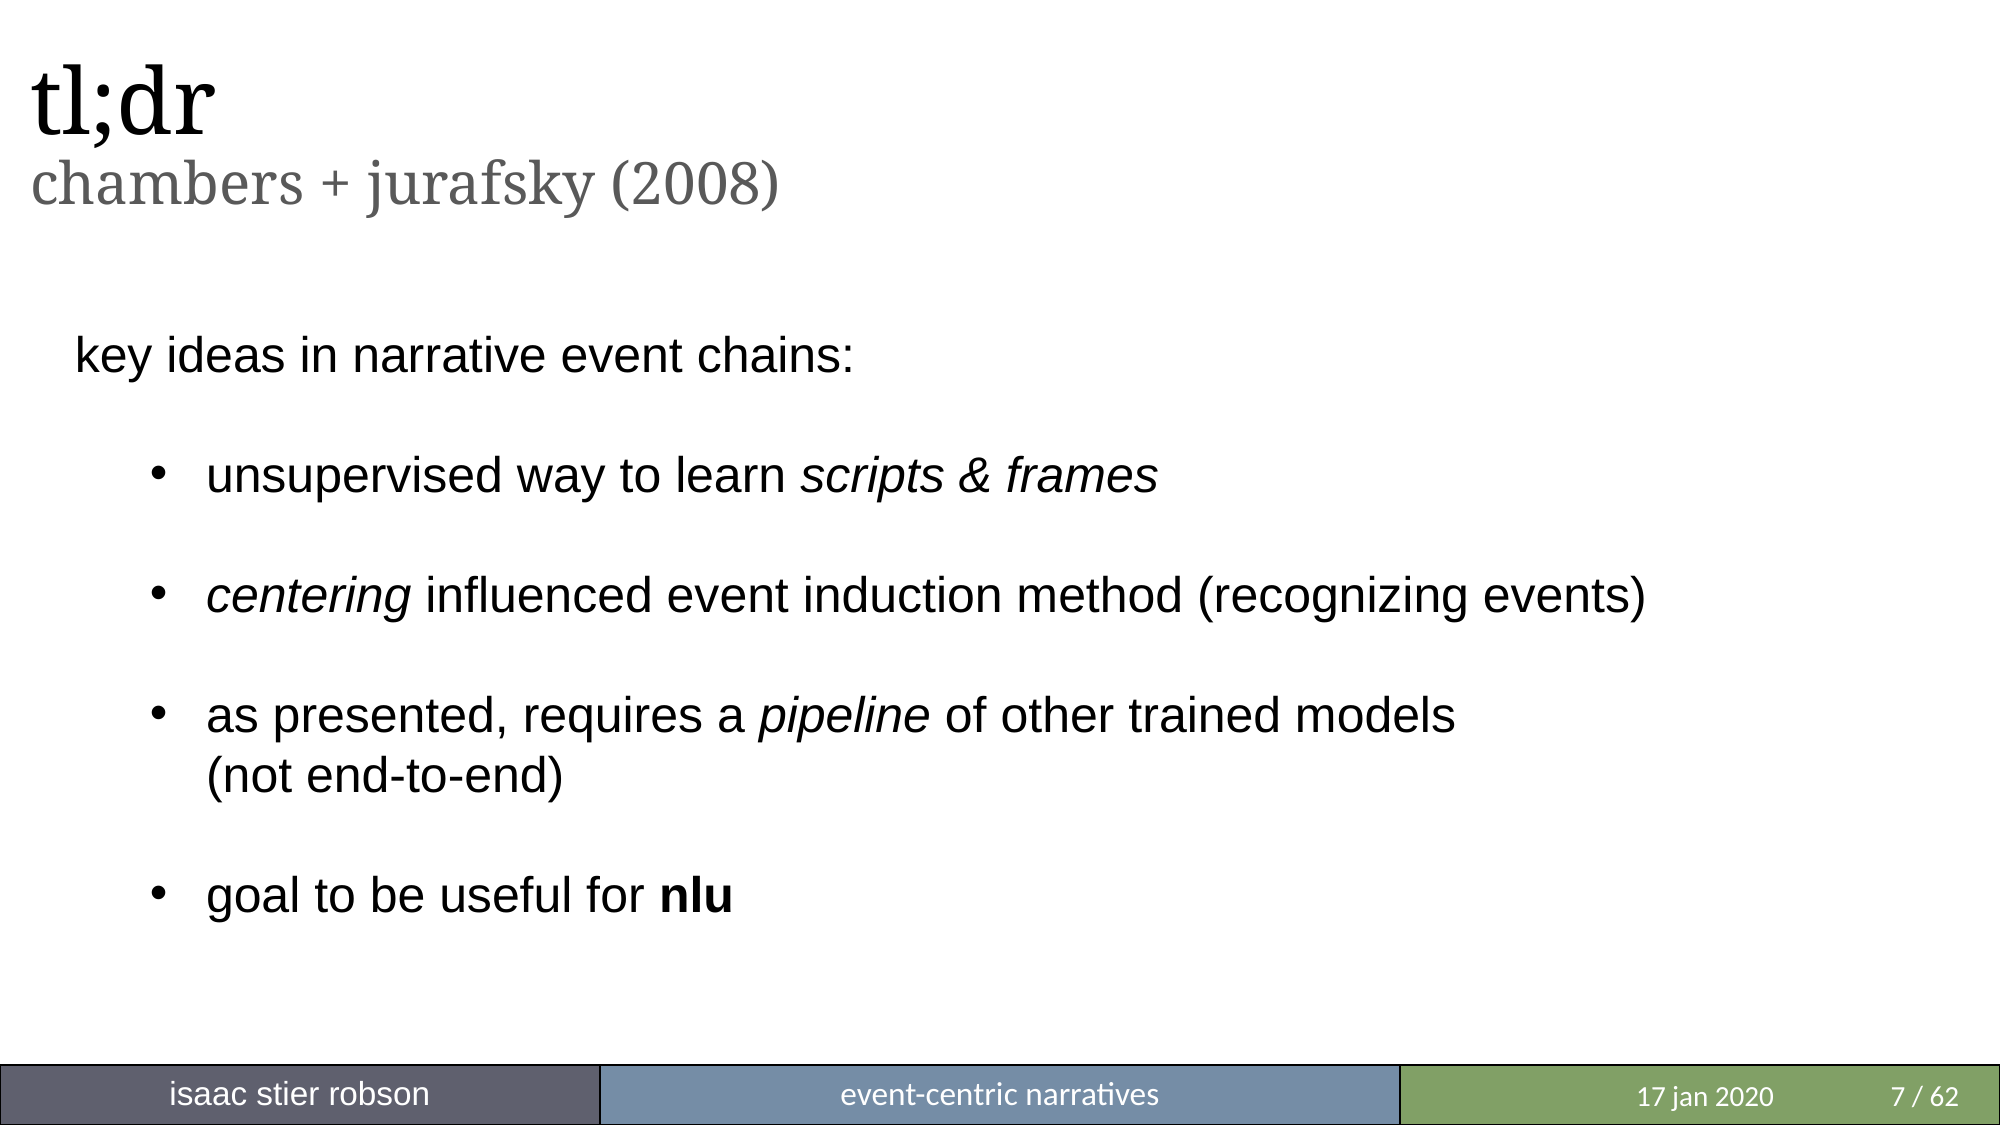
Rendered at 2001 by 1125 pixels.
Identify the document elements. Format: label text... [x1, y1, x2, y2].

text_box 17 jan 2020 7 / 62 [1401, 1064, 2000, 1125]
text_box event-centric narratives [599, 1064, 1401, 1125]
text_box isaac stier robson [0, 1064, 599, 1125]
text_box key ideas in narrative event chains: unsupervised way to learn scripts & frames centering influenced event induction method (recognizing events) as presented, requires a pipeline of other trained models (not end-to-end) goal to be useful for nlu [59, 314, 1966, 930]
title tl;dr chambers + jurafsky (2008) [15, 47, 1878, 265]
